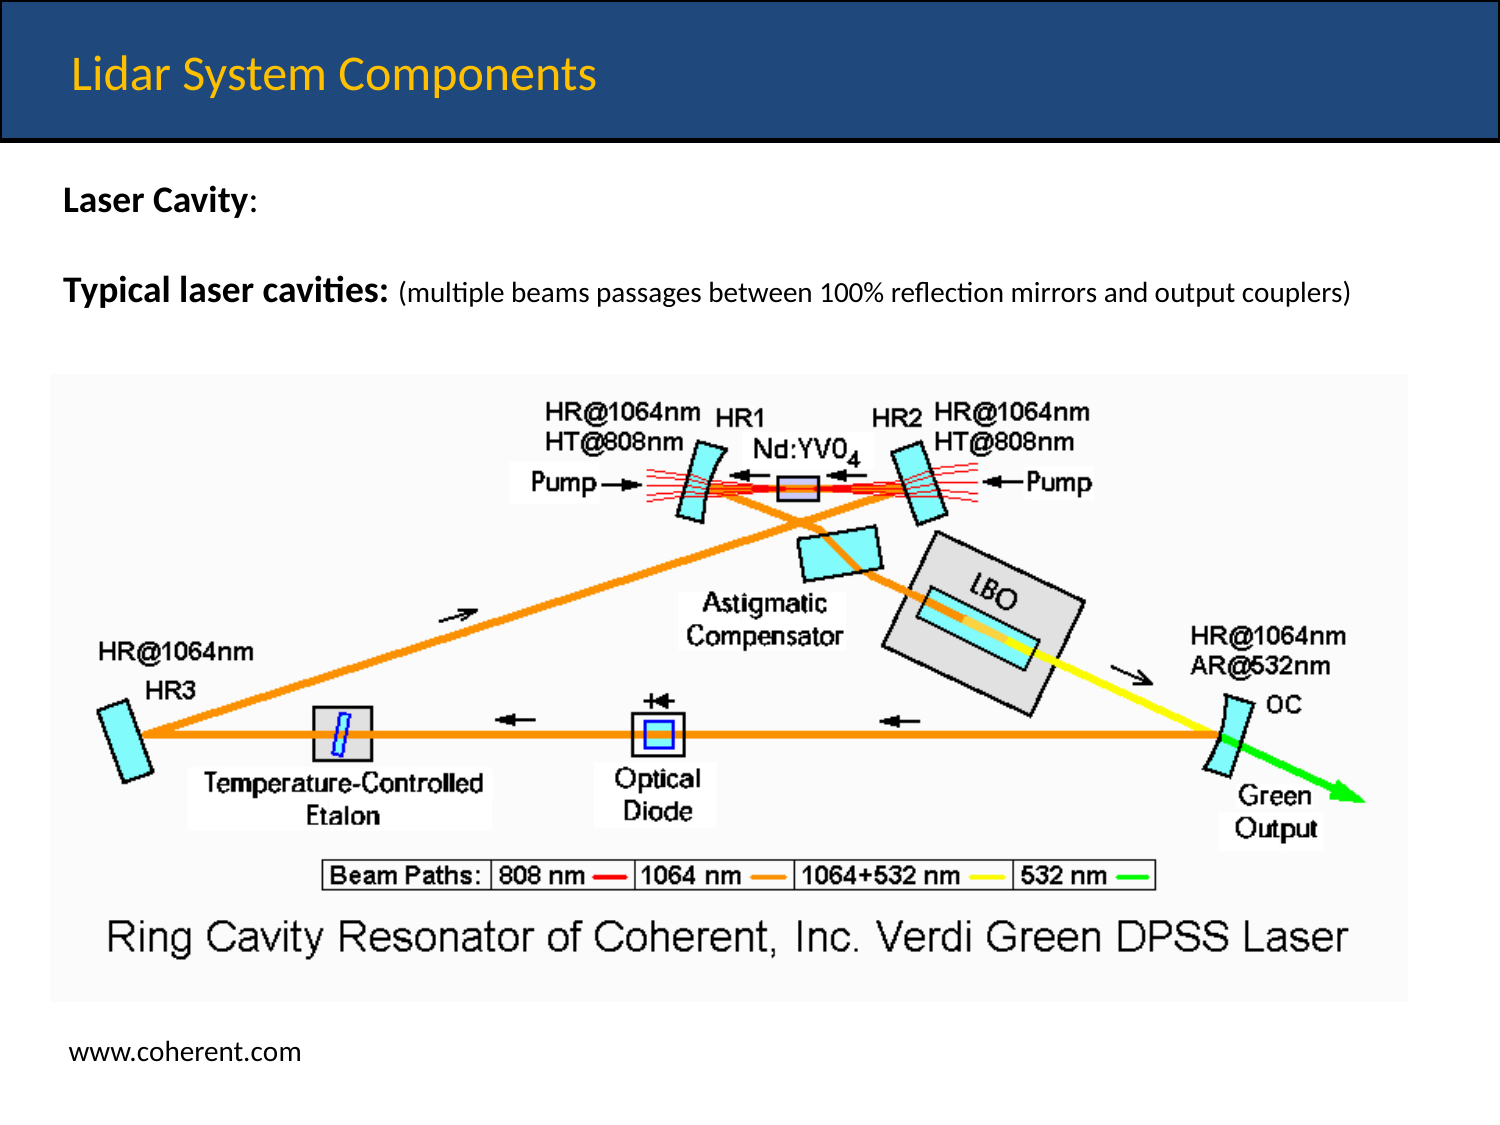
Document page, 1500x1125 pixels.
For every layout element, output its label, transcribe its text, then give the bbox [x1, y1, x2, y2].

text_box Lidar System Components [0, 0, 1500, 141]
text_box www.coherent.com [53, 1024, 317, 1075]
picture [49, 374, 1408, 1002]
text_box Laser Cavity: Typical laser cavities: (multiple beams passages between 100% reflection mirrors and output couplers) [48, 167, 1461, 768]
